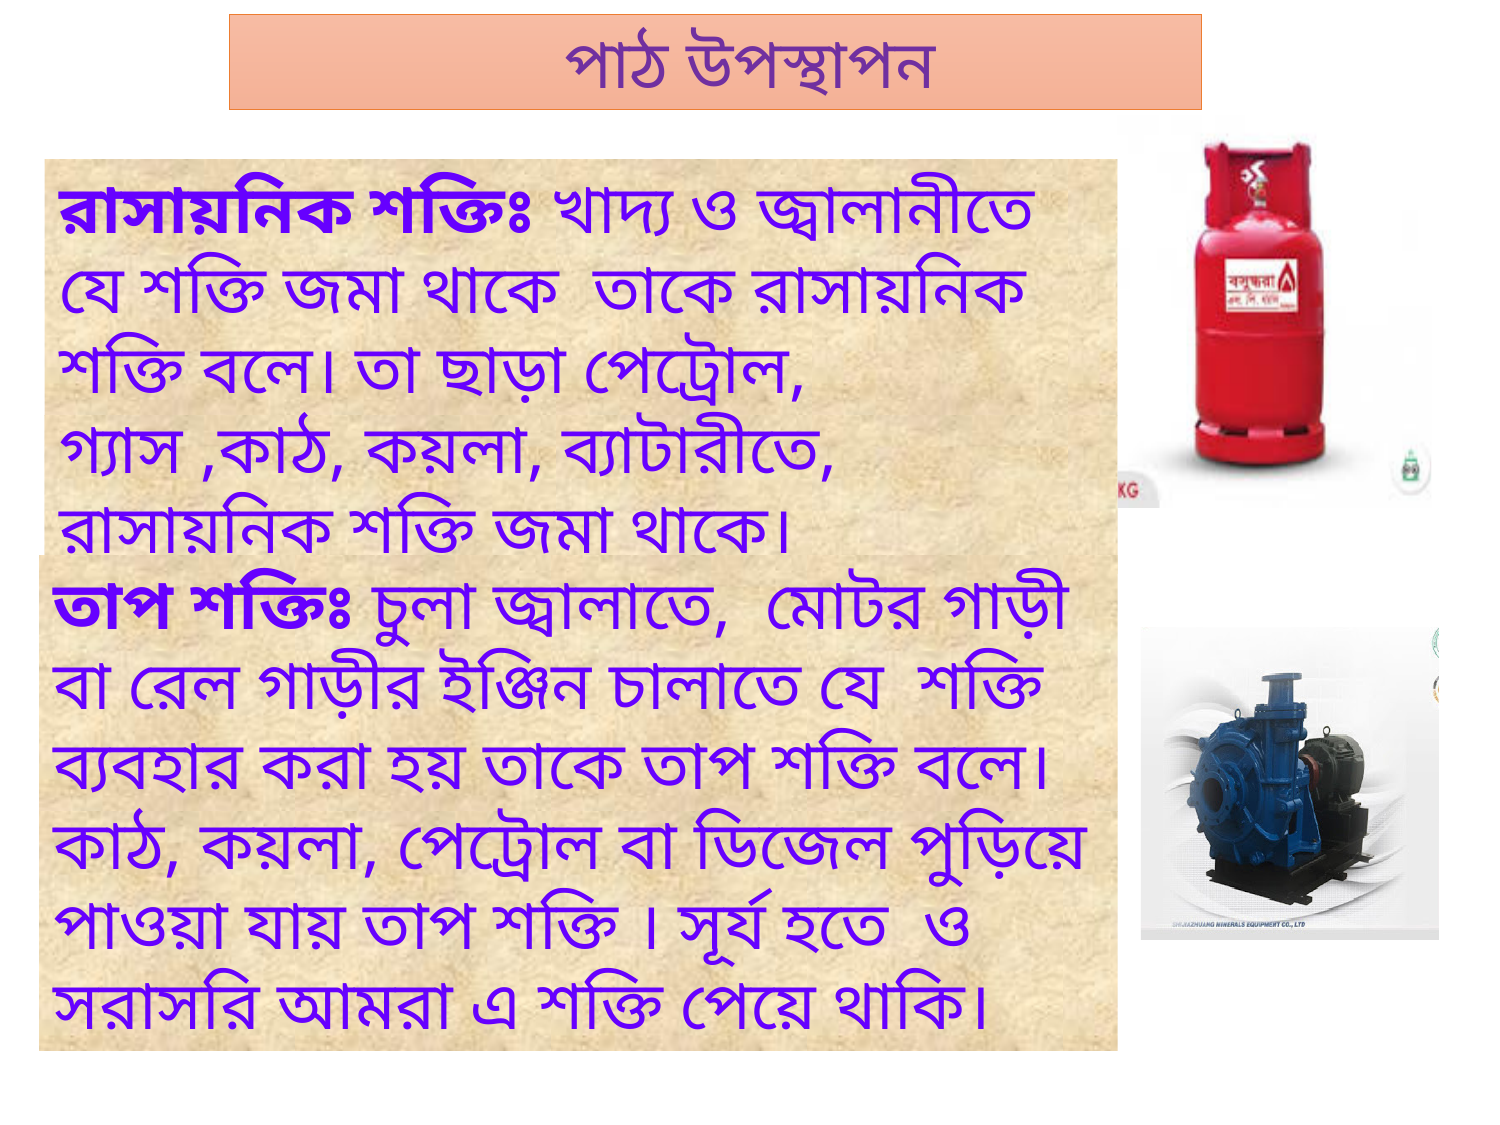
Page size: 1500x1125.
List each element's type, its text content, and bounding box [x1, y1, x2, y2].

text_box রাসায়নিক শক্তিঃ খাদ্য ও জ্বালানীতে যে শক্তি জমা থাকে তাকে রাসায়নিক শক্তি বলে। তা ছাড়া পেট্রোল, গ্যাস ,কাঠ, কয়লা, ব্যাটারীতে, রাসায়নিক শক্তি জমা থাকে। [44, 159, 1118, 555]
text_box তাপ শক্তিঃ চুলা জ্বালাতে, মোটর গাড়ী বা রেল গাড়ীর ইঞ্জিন চালাতে যে শক্তি ব্যবহার করা হয় তাকে তাপ শক্তি বলে। কাঠ, কয়লা, পেট্রোল বা ডিজেল পুড়িয়ে পাওয়া যায় তাপ শক্তি । সূর্য হতে ও সরাসরি আমরা এ শক্তি পেয়ে থাকি। [39, 555, 1118, 1051]
picture [1117, 115, 1432, 508]
picture [1140, 627, 1439, 940]
text_box পাঠ উপস্থাপন [229, 14, 1202, 110]
